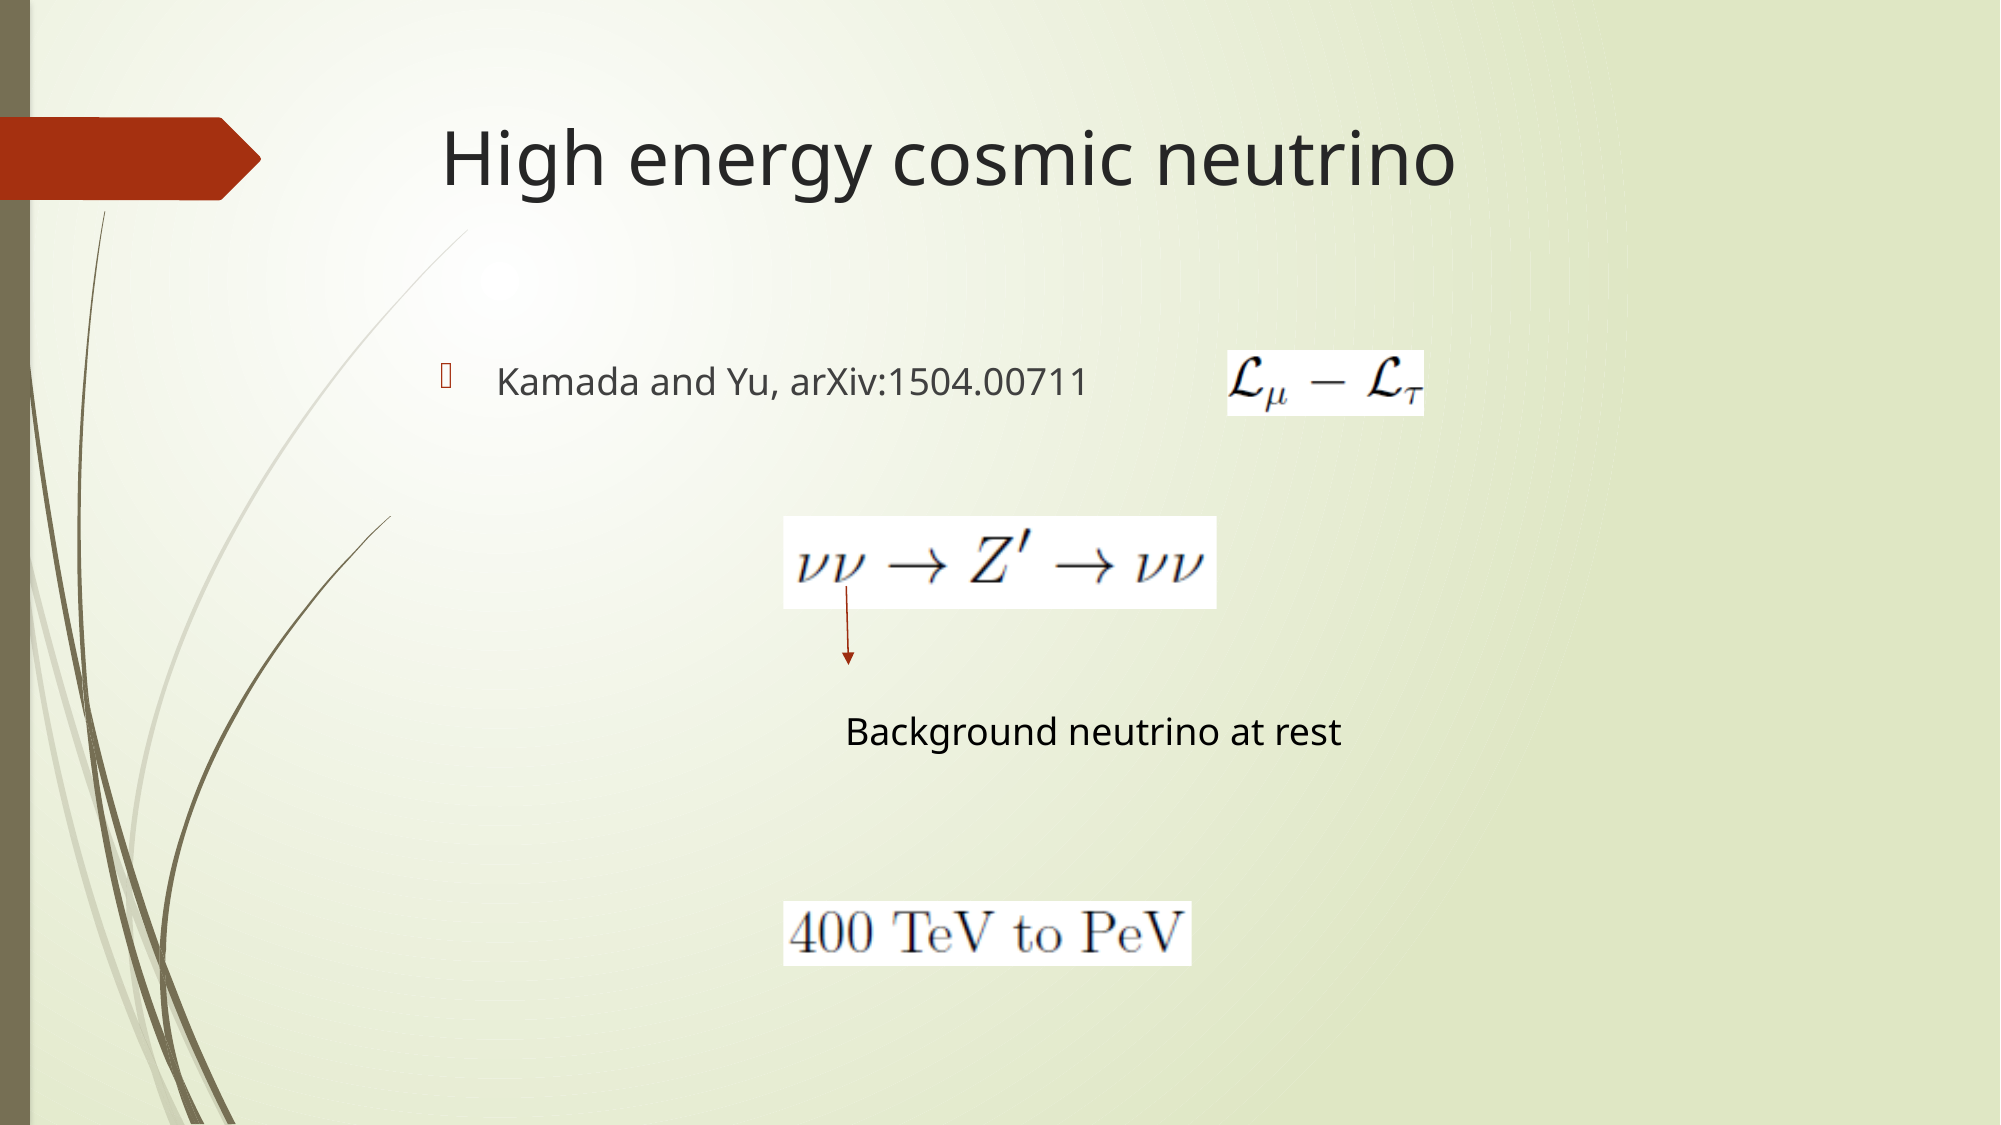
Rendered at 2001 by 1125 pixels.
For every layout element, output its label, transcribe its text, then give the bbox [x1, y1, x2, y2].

text_box Background neutrino at rest [830, 700, 1358, 761]
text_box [845, 586, 849, 666]
picture [1227, 349, 1425, 416]
picture [783, 516, 1217, 609]
title High energy cosmic neutrino [425, 102, 1888, 313]
list Kamada and Yu, arXiv:1504.00711 [424, 350, 1888, 1003]
picture [782, 900, 1192, 966]
